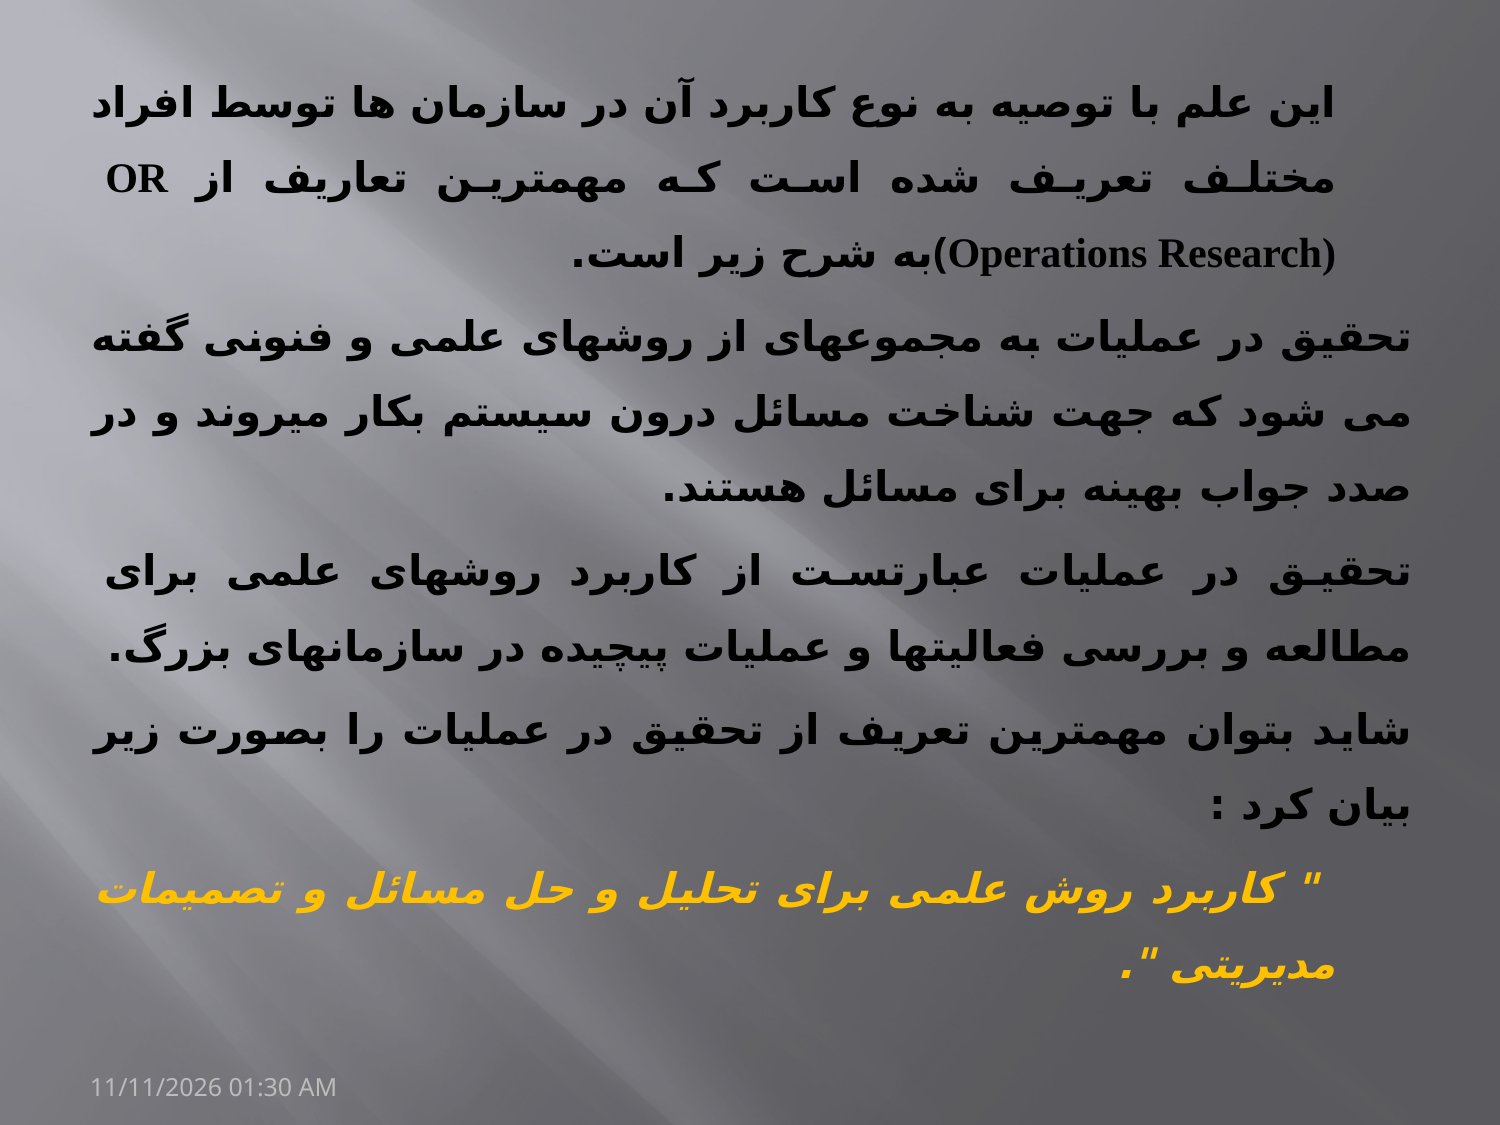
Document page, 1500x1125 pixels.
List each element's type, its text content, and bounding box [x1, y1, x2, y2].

slide_number 20/مارس/1 [75, 1052, 425, 1113]
list این علم با توصیه به نوع کاربرد آن در سازمان ها توسط افراد مختلف تعریف شده است که مهمترین تعاریف از OR (Operations Research)به شرح زیر است. تحقیق در عملیات به مجموعه­ای از روش­های علمی و فنونی گفته می شود که جهت شناخت مسائل درون سیستم بکار می­روند و در صدد جواب بهینه برای مسائل هستند. تحقیق در عملیات عبارتست از کاربرد روش­های علمی برای مطالعه و بررسی فعالیت­ها و عملیات پیچیده در سازمان­های بزرگ. شاید بتوان مهمترین تعریف از تحقیق در عملیات را بصورت زیر بیان کرد : " کاربرد روش علمی برای تحلیل و حل مسائل و تصمیمات مدیریتی ". [76, 42, 1427, 1059]
